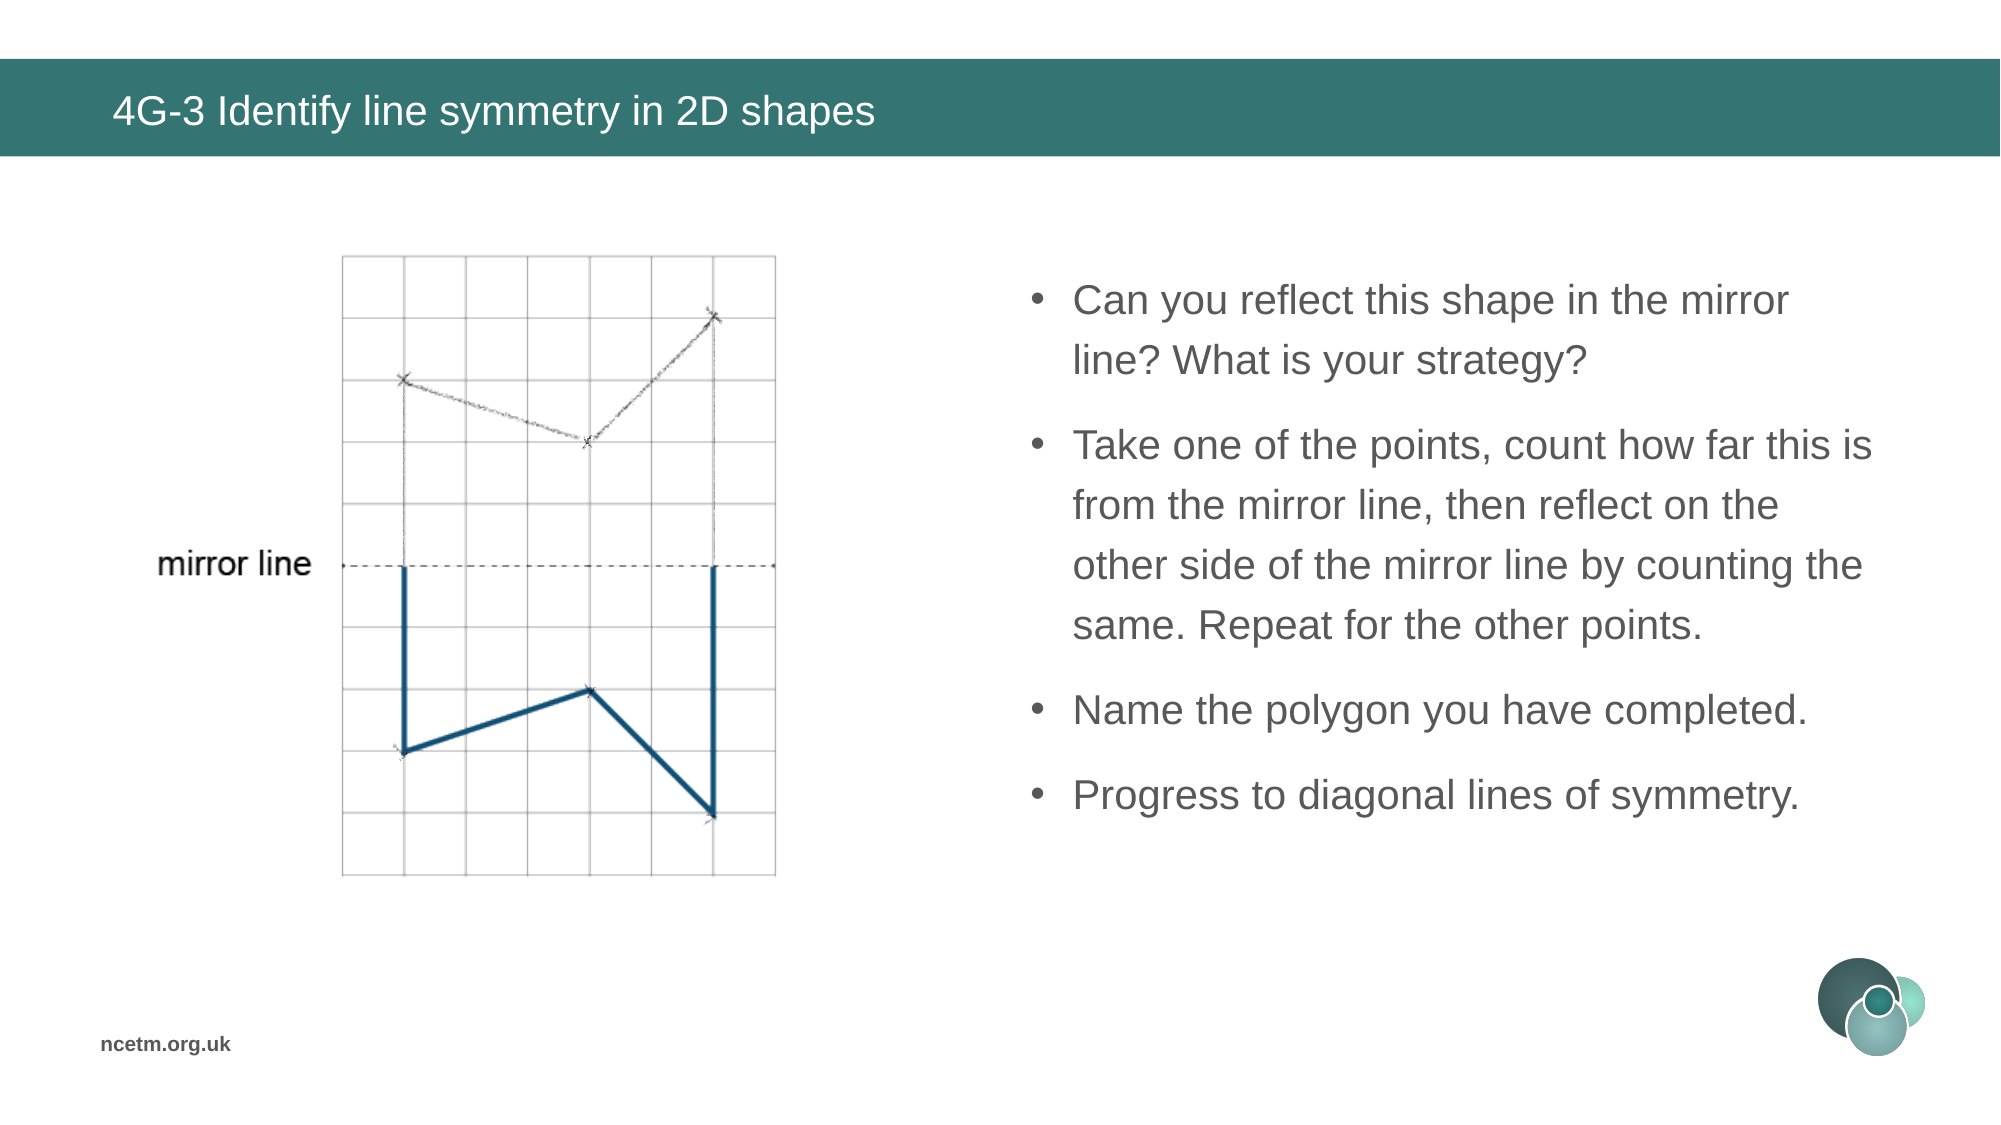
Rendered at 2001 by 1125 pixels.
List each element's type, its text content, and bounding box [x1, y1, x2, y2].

picture [1818, 958, 1925, 1056]
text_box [390, 740, 411, 765]
title 4G-3 Identify line symmetry in 2D shapes [97, 76, 1945, 147]
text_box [581, 680, 597, 705]
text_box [702, 810, 722, 829]
picture [157, 246, 836, 879]
text_box Can you reflect this shape in the mirror line? What is your strategy? Take one of the points, count how far this is from the mirror line, then reflect on the other side of the mirror line by counting the same. Repeat for the other points. Name the polygon you have completed. Progress to diagonal lines of symmetry. [1015, 255, 1900, 929]
